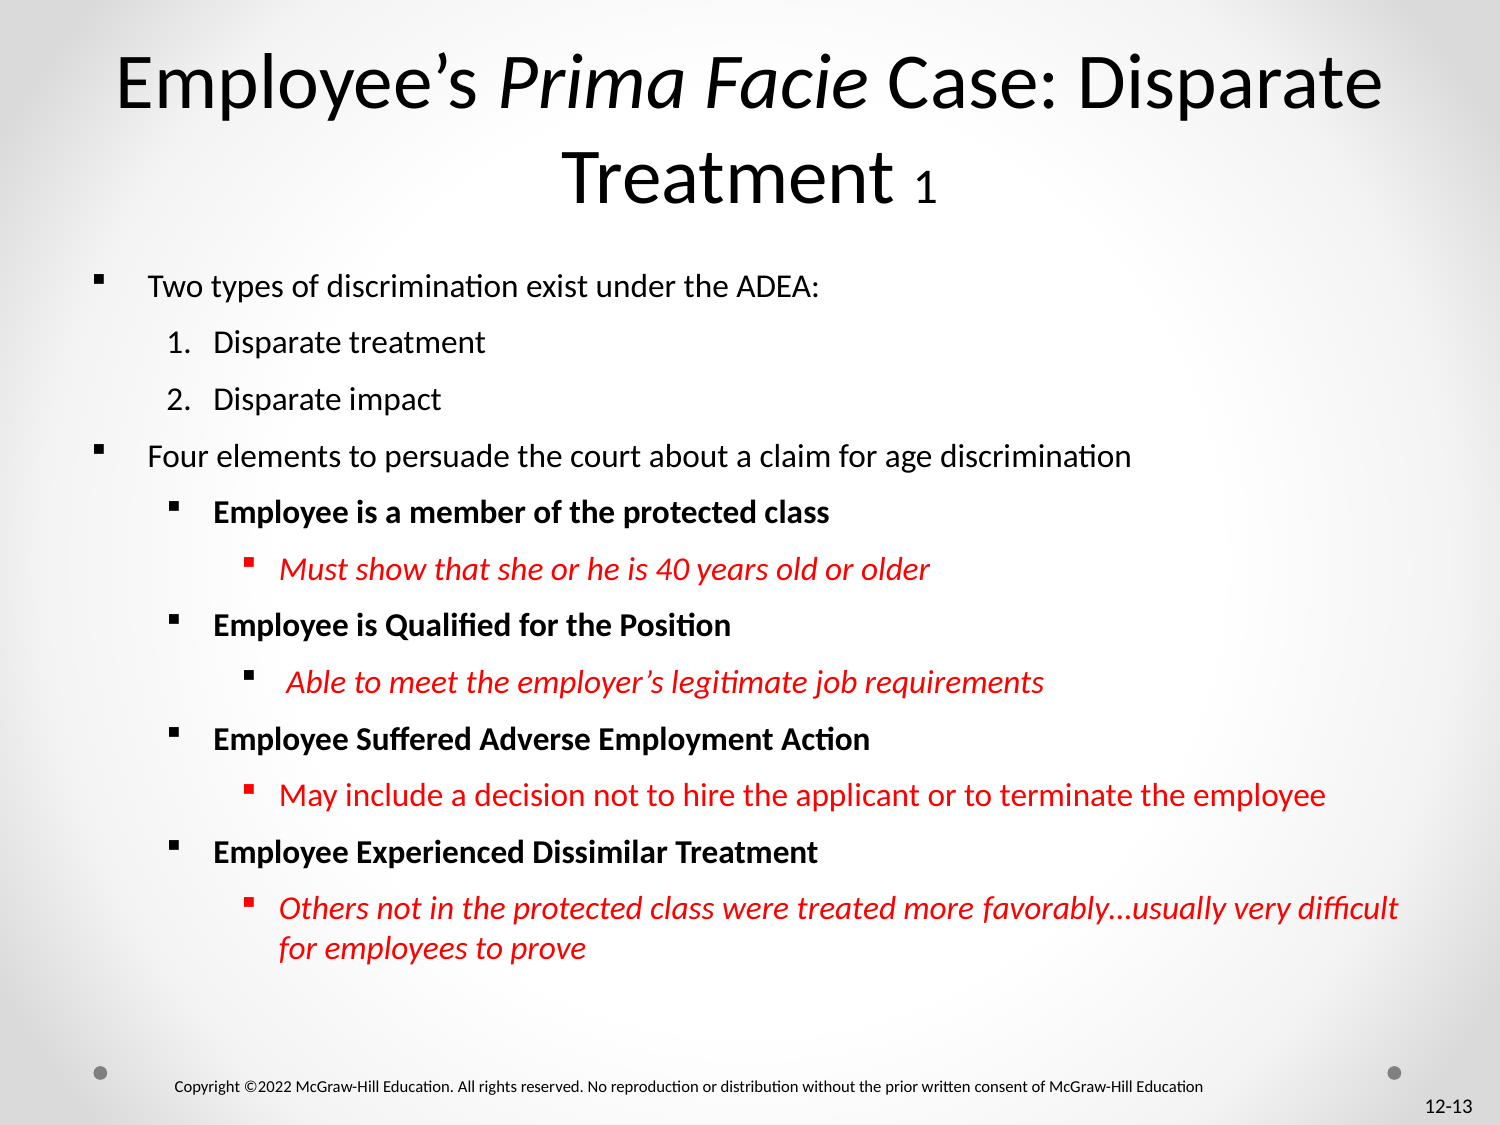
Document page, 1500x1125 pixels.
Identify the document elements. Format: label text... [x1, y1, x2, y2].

picture [0, 0, 1500, 1125]
list Two types of discrimination exist under the ADEA: Disparate treatment Disparate impact Four elements to persuade the court about a claim for age discrimination Employee is a member of the protected class Must show that she or he is 40 years old or older Employee is Qualified for the Position Able to meet the employer’s legitimate job requirements Employee Suffered Adverse Employment Action May include a decision not to hire the applicant or to terminate the employee Employee Experienced Dissimilar Treatment Others not in the protected class were treated more favorably…usually very difficult for employees to prove [76, 256, 1427, 1067]
title Employee’s Prima Facie Case: Disparate Treatment 1 [74, 28, 1426, 228]
